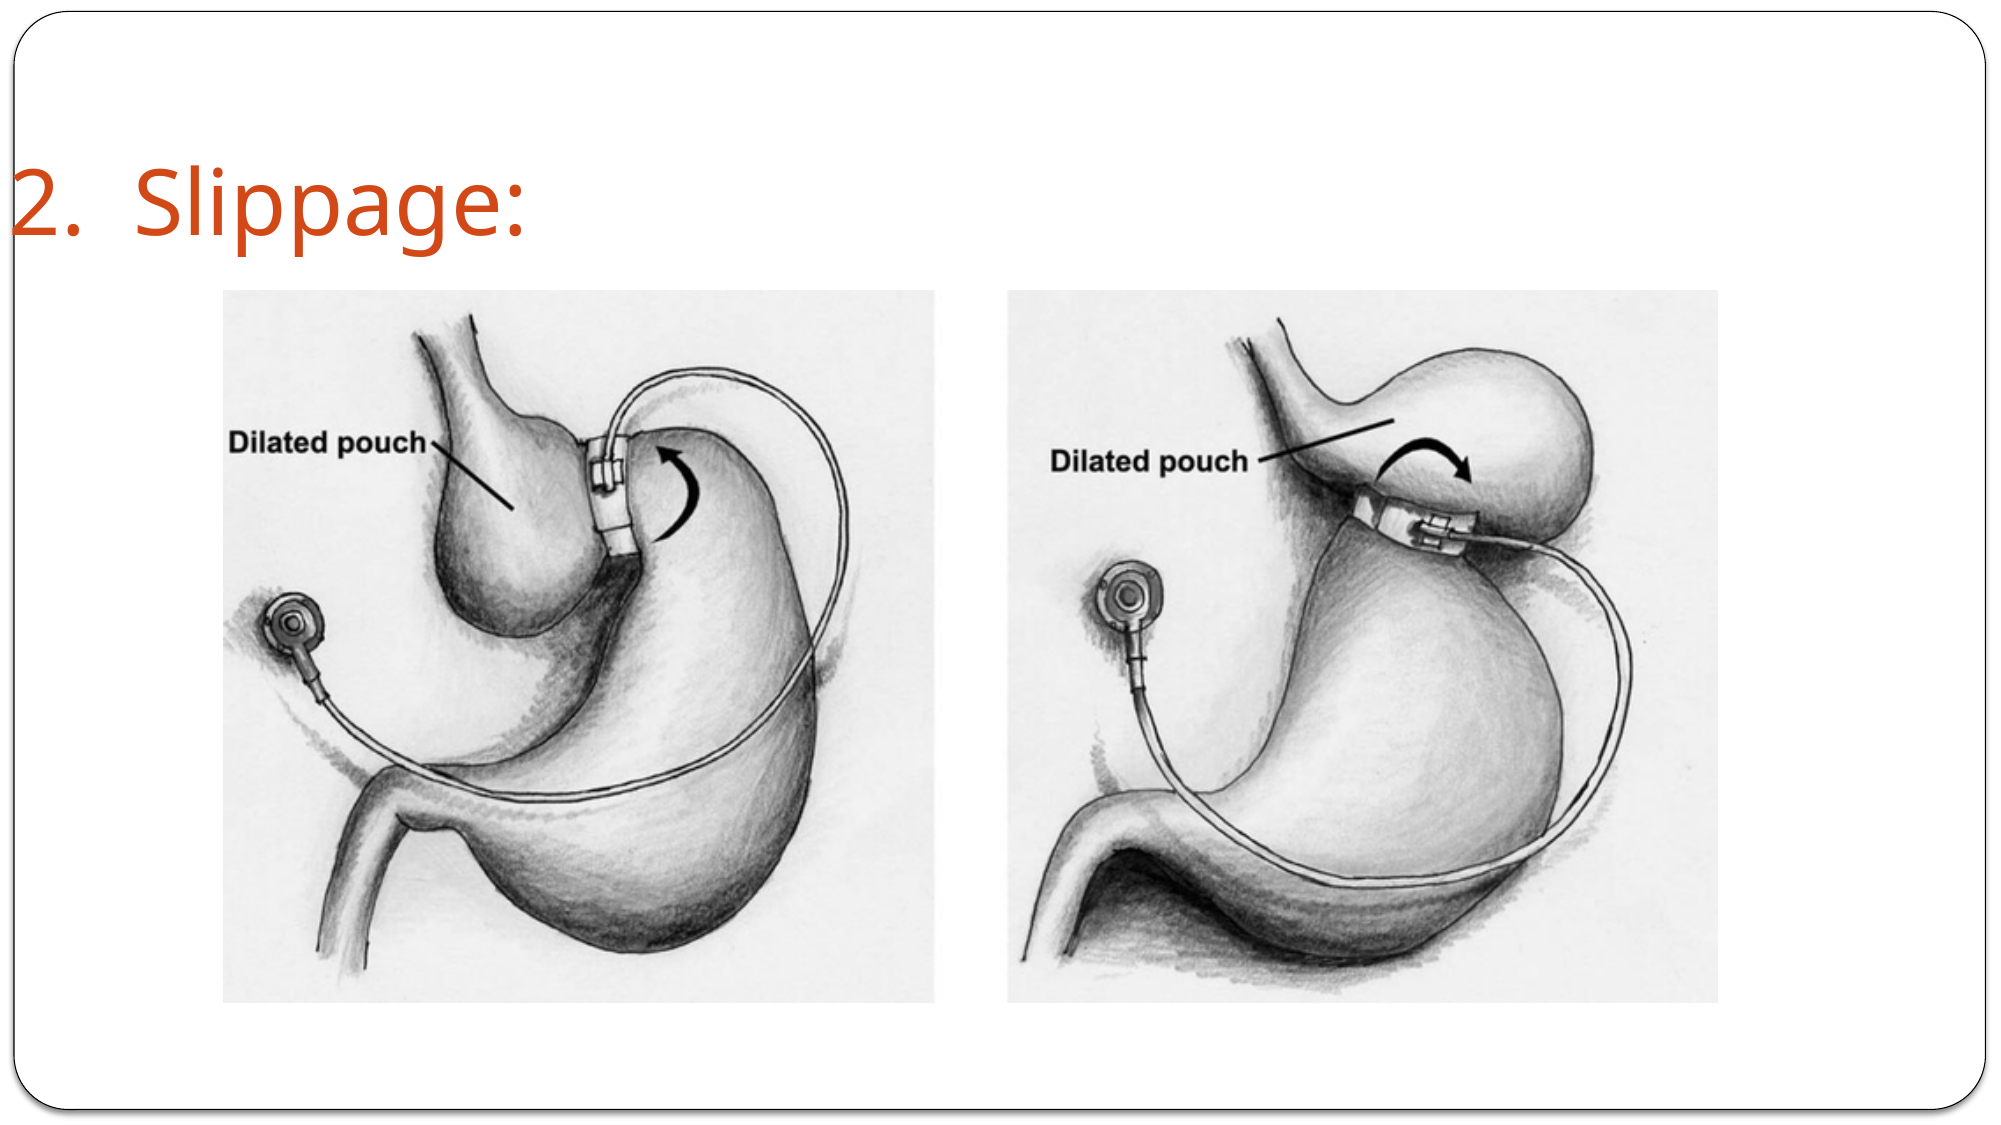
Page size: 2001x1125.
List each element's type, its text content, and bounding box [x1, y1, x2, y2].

text_box 2. Slippage: [0, 136, 544, 262]
picture [223, 289, 1718, 1003]
